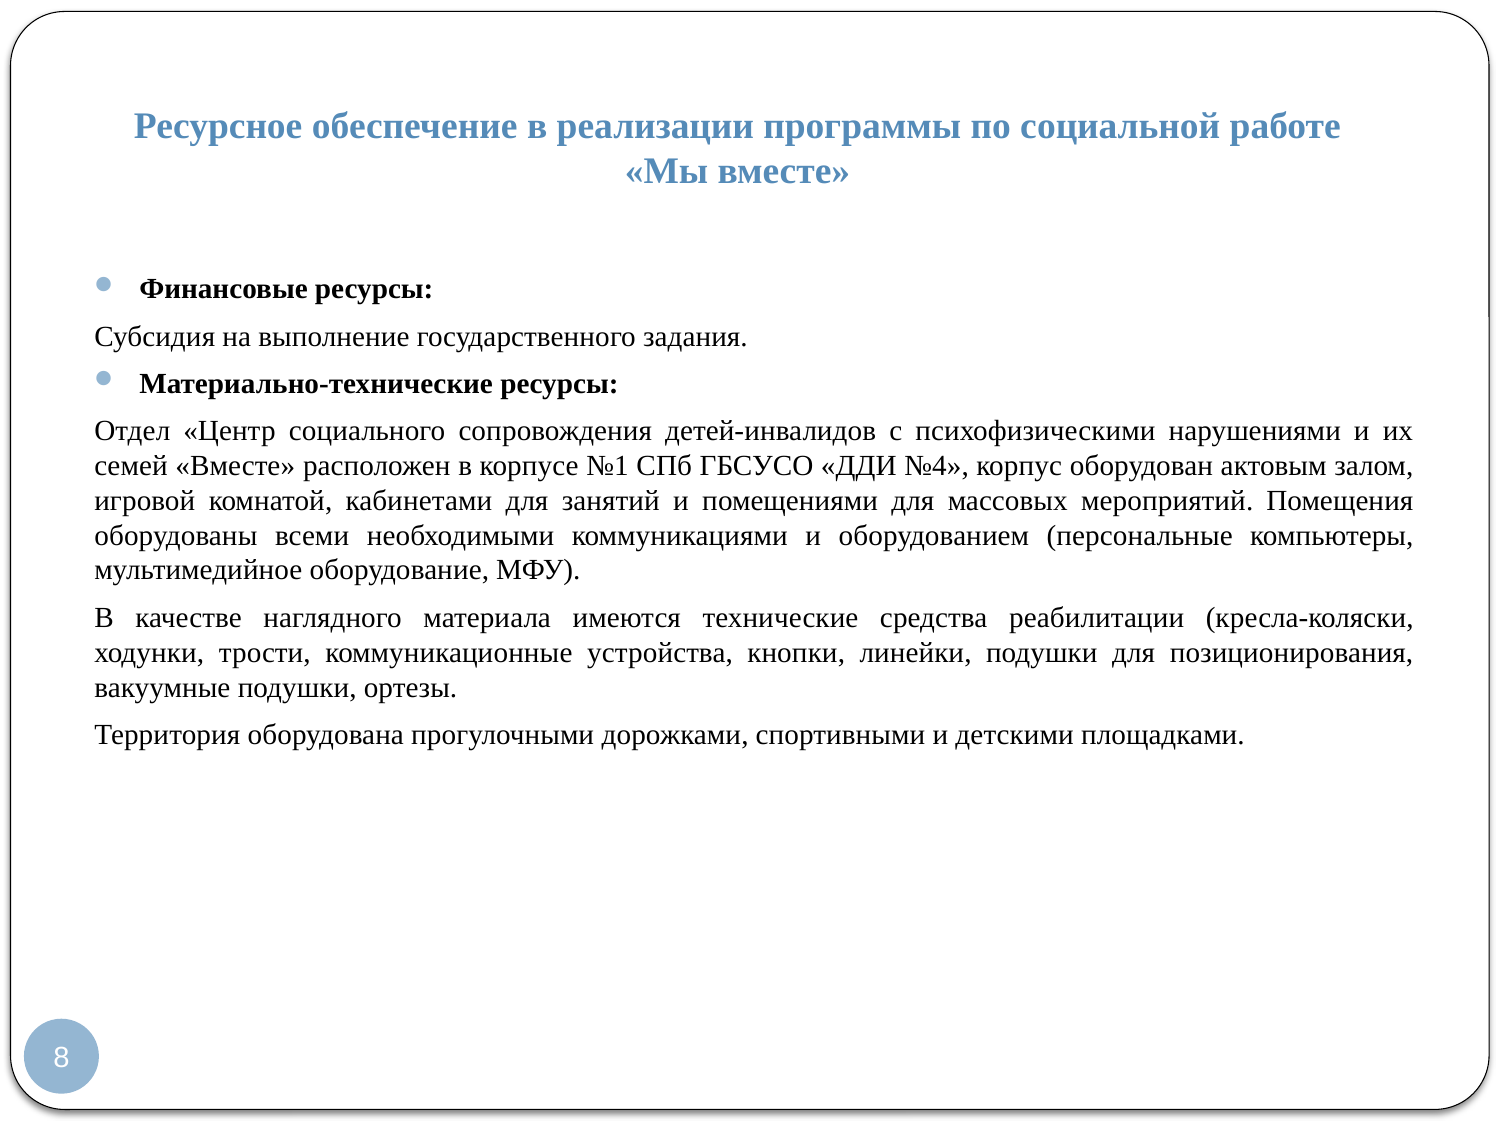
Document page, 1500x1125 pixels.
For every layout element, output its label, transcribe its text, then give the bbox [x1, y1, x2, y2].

title Ресурсное обеспечение в реализации программы по социальной работе «Мы вместе» [98, 66, 1377, 206]
slide_number 8 [23, 1018, 99, 1094]
list Финансовые ресурсы: Субсидия на выполнение государственного задания. Материально-технические ресурсы: Отдел «Центр социального сопровождения детей-инвалидов с психофизическими нарушениями и их семей «Вместе» расположен в корпусе №1 СПб ГБСУСО «ДДИ №4», корпус оборудован актовым залом, игровой комнатой, кабинетами для занятий и помещениями для массовых мероприятий. Помещения оборудованы всеми необходимыми коммуникациями и оборудованием (персональные компьютеры, мультимедийное оборудование, МФУ). В качестве наглядного материала имеются технические средства реабилитации (кресла-коляски, ходунки, трости, коммуникационные устройства, кнопки, линейки, подушки для позиционирования, вакуумные подушки, ортезы. Территория оборудована прогулочными дорожками, спортивными и детскими площадками. [79, 262, 1430, 906]
